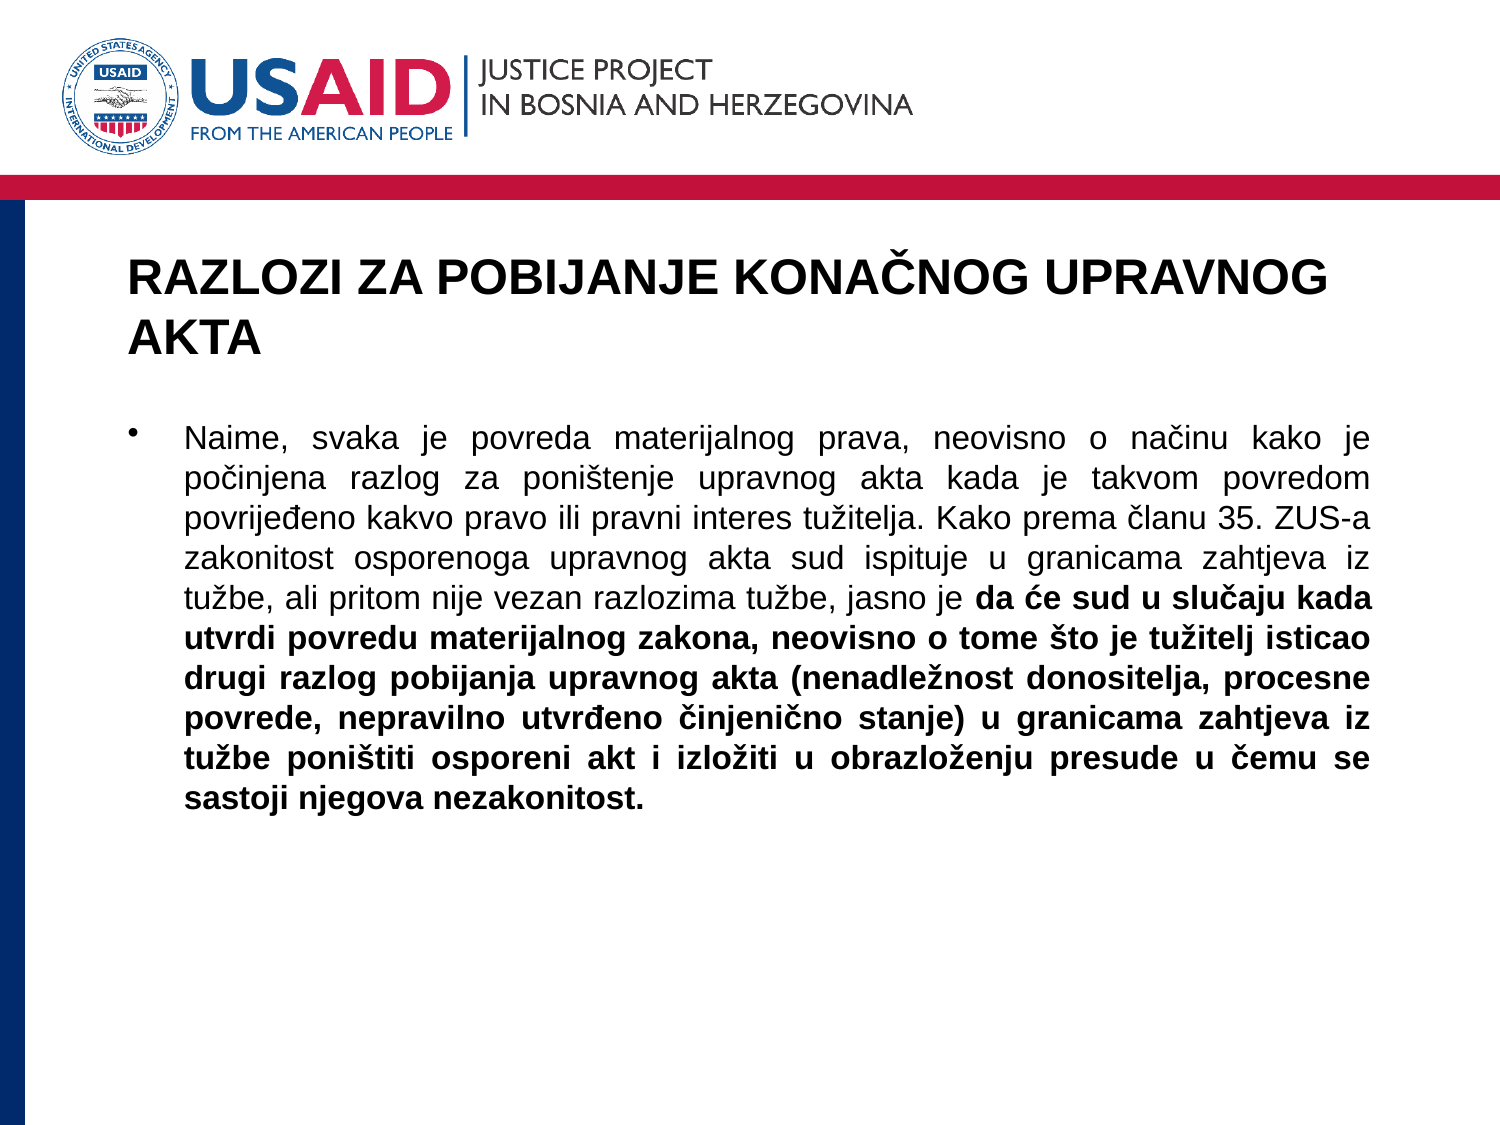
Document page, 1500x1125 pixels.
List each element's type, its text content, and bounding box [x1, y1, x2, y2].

title RAZLOZI ZA POBIJANJE KONAČNOG UPRAVNOG AKTA [112, 237, 1388, 338]
list Naime, svaka je povreda materijalnog prava, neovisno o načinu kako je počinjena razlog za poništenje upravnog akta kada je takvom povredom povrijeđeno kakvo pravo ili pravni interes tužitelja. Kako prema članu 35. ZUS-a zakonitost osporenoga upravnog akta sud ispituje u granicama zahtjeva iz tužbe, ali pritom nije vezan razlozima tužbe, jasno je da će sud u slučaju kada utvrdi povredu materijalnog zakona, neovisno o tome što je tužitelj isticao drugi razlog pobijanja upravnog akta (nenadležnost donositelja, procesne povrede, nepravilno utvrđeno činjenično stanje) u granicama zahtjeva iz tužbe poništiti osporeni akt i izložiti u obrazloženju presude u čemu se sastoji njegova nezakonitost. [112, 362, 1388, 1000]
picture [62, 38, 913, 155]
